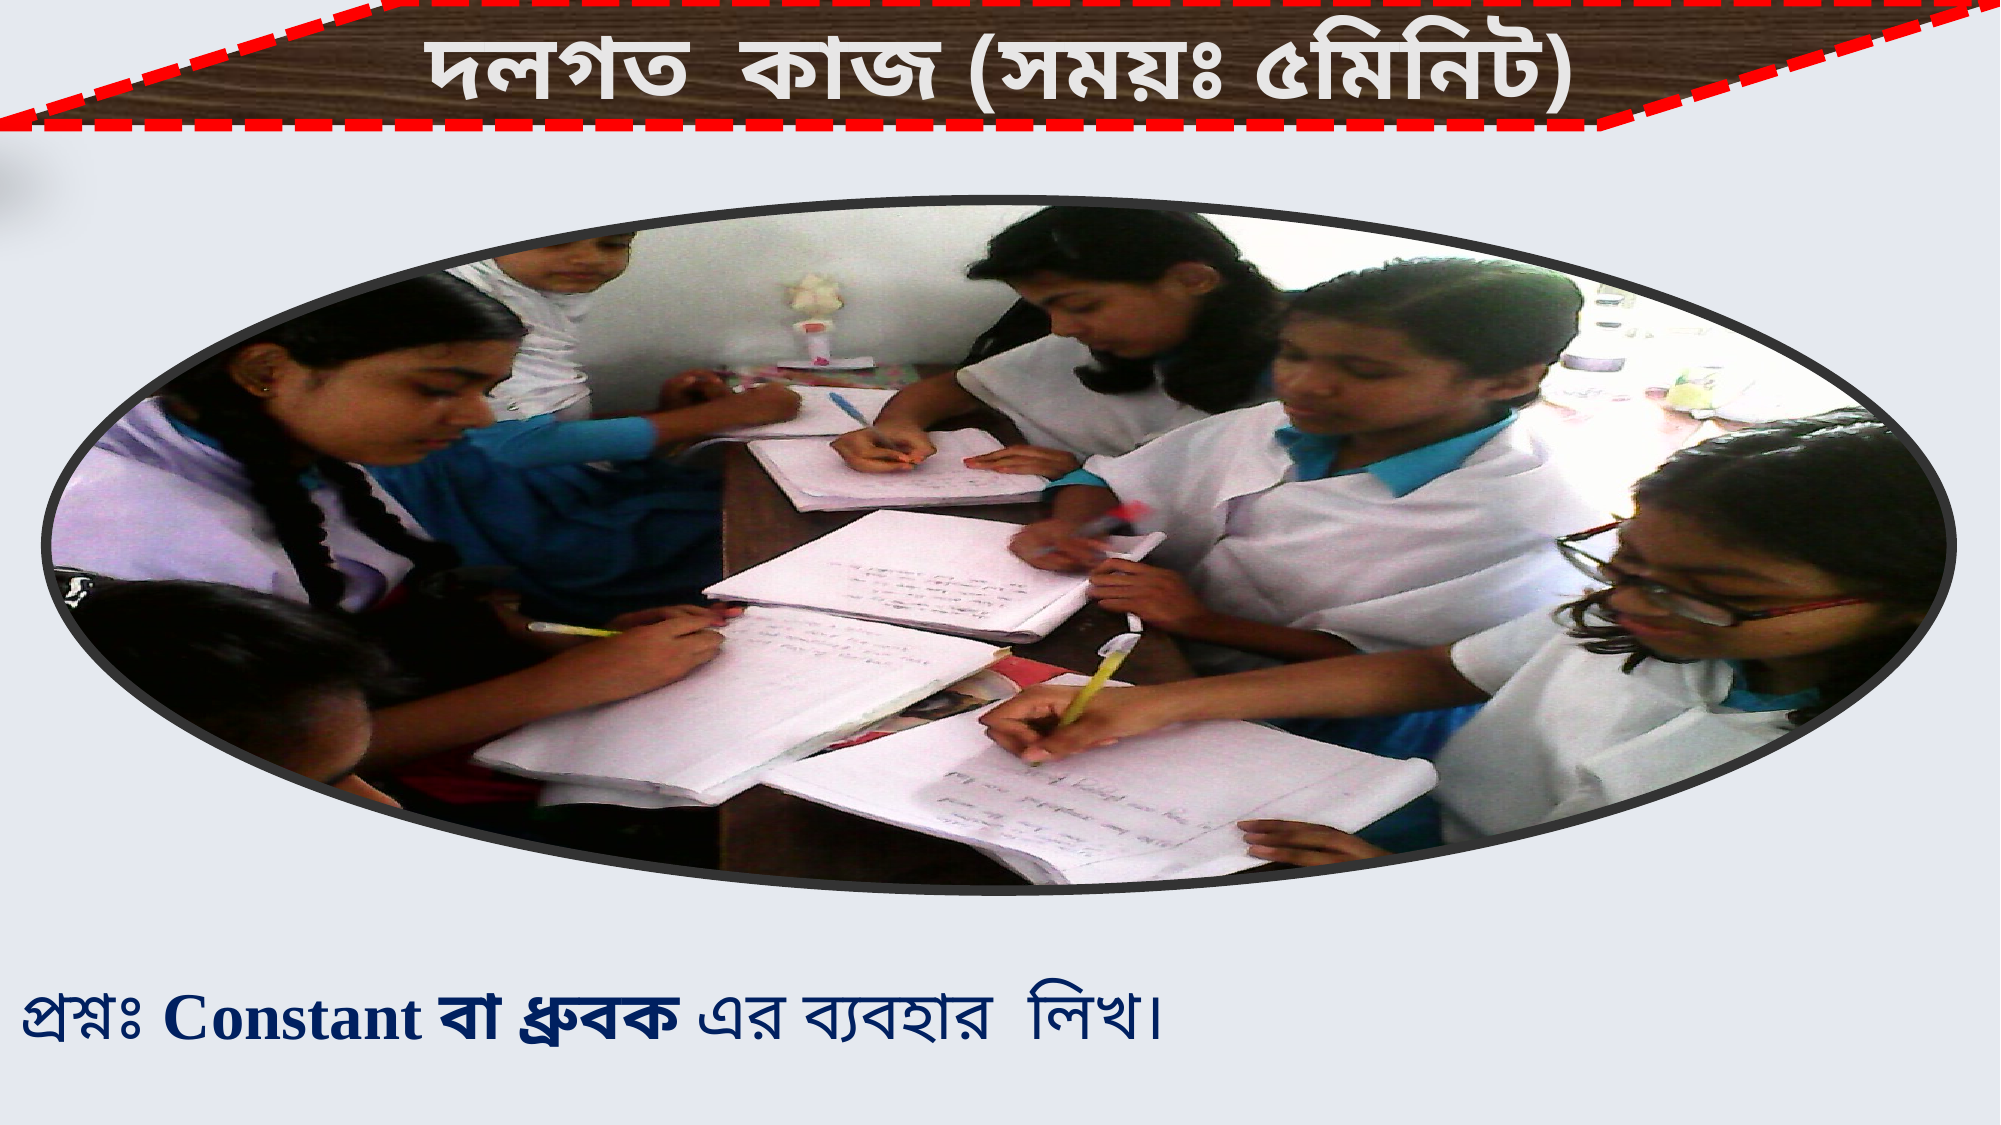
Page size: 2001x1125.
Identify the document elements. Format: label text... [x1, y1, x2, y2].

text_box দলগত কাজ (সময়ঃ ৫মিনিট) [0, 0, 2000, 127]
text_box প্রশ্নঃ Constant বা ধ্রুবক এর ব্যবহার লিখ। [5, 965, 1723, 1061]
picture [46, 200, 1952, 891]
